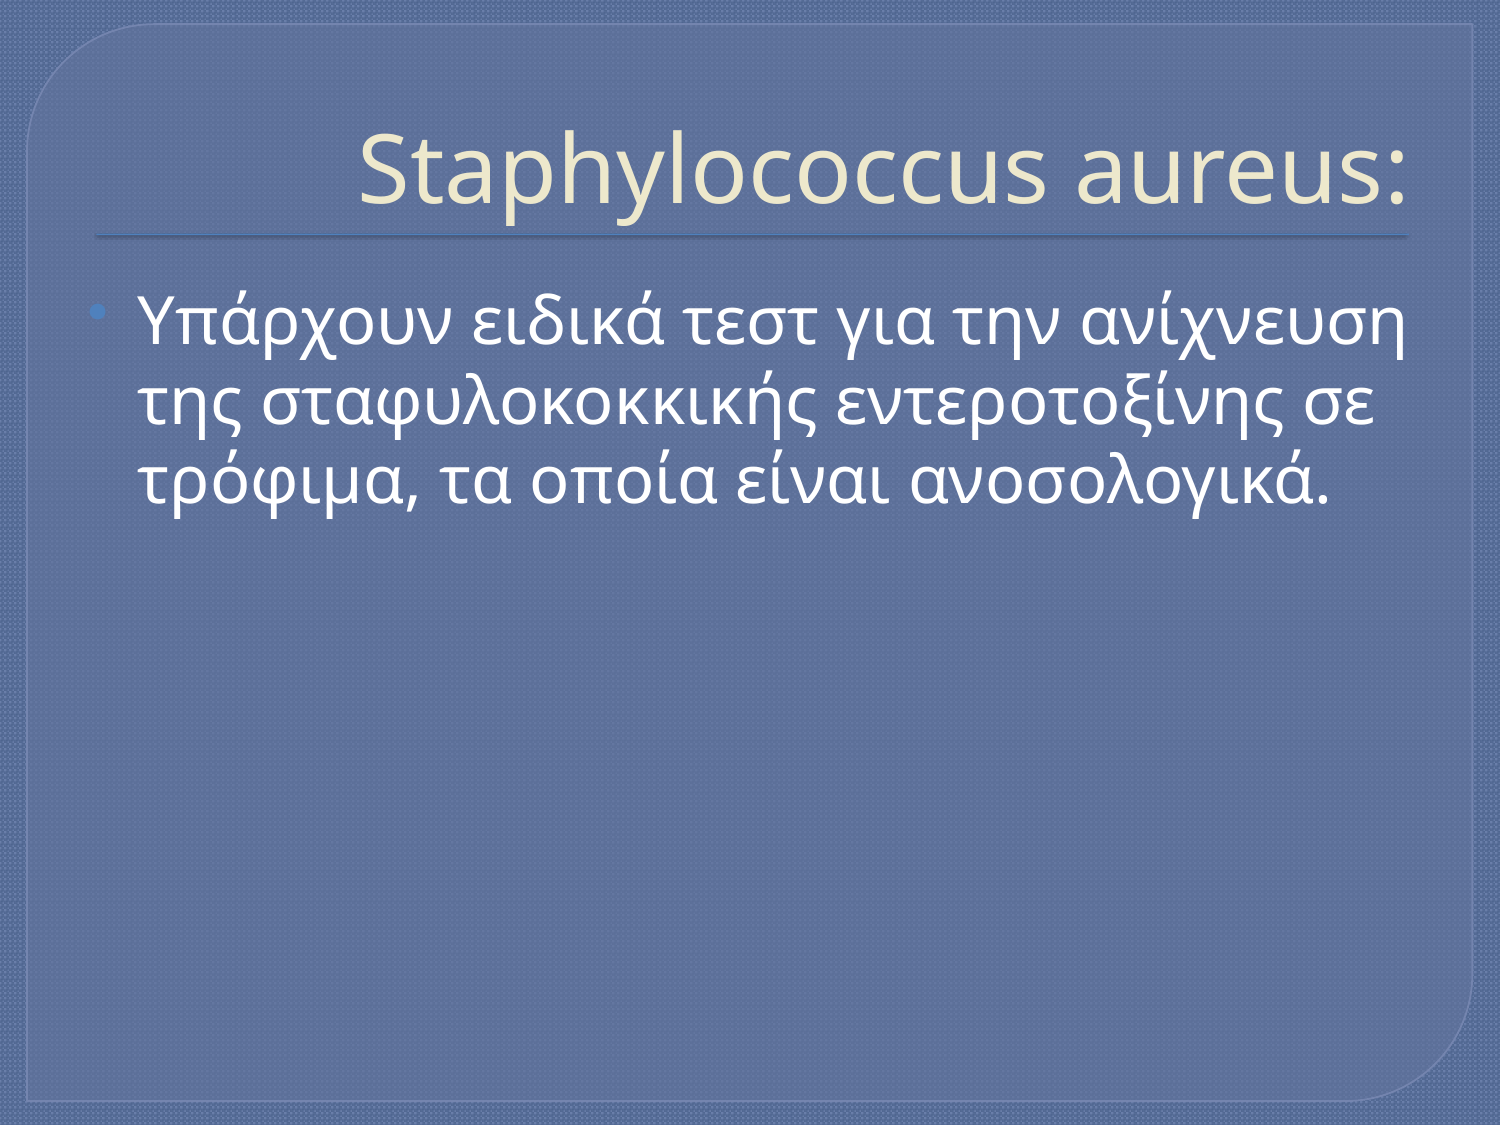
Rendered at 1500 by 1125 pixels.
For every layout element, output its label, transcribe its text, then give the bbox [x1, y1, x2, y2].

list Υπάρχουν ειδικά τεστ για την ανίχνευση της σταφυλοκοκκικής εντεροτοξίνης σε τρόφιμα, τα οποία είναι ανοσολογικά. [75, 270, 1425, 1013]
title Staphylococcus aureus: [75, 42, 1425, 231]
